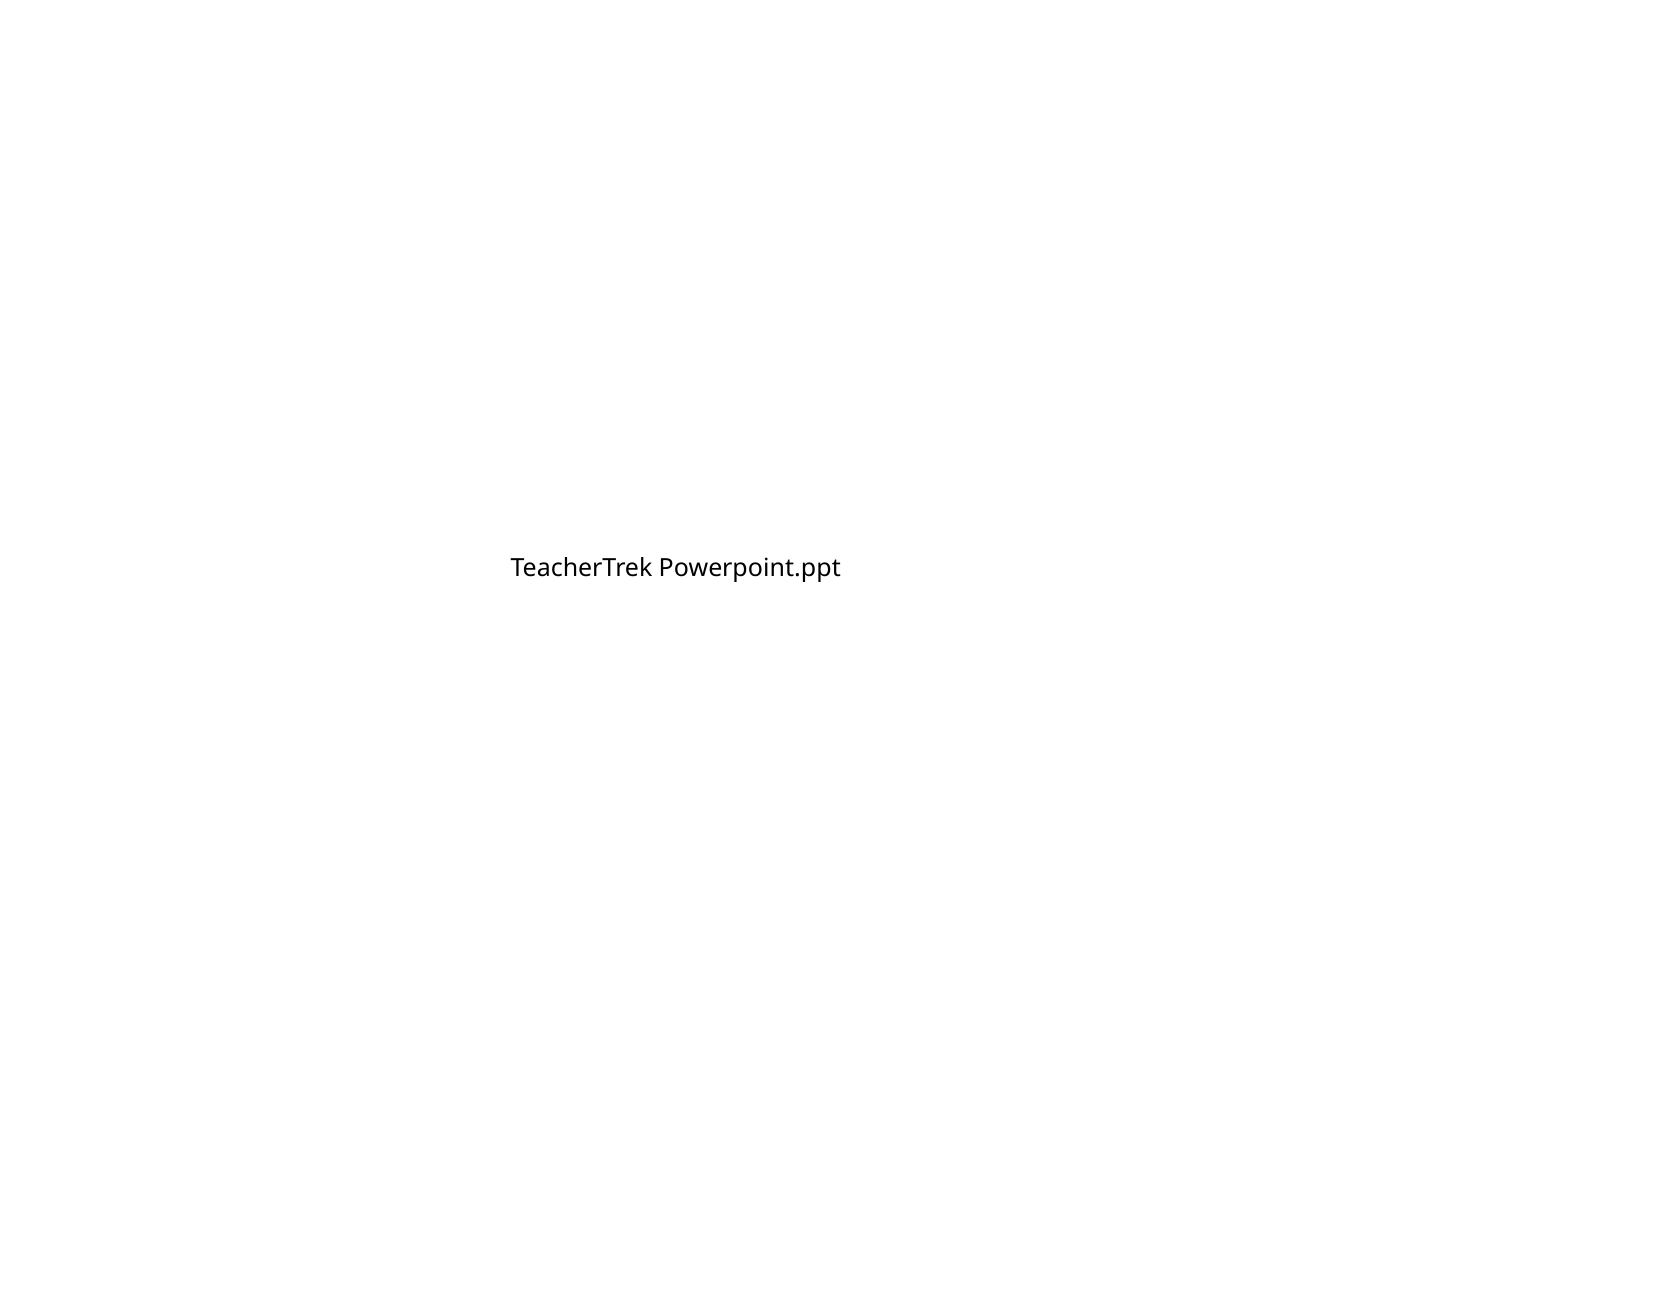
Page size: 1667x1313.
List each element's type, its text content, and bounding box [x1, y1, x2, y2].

text_box TeacherTrek Powerpoint.ppt [495, 543, 1037, 589]
